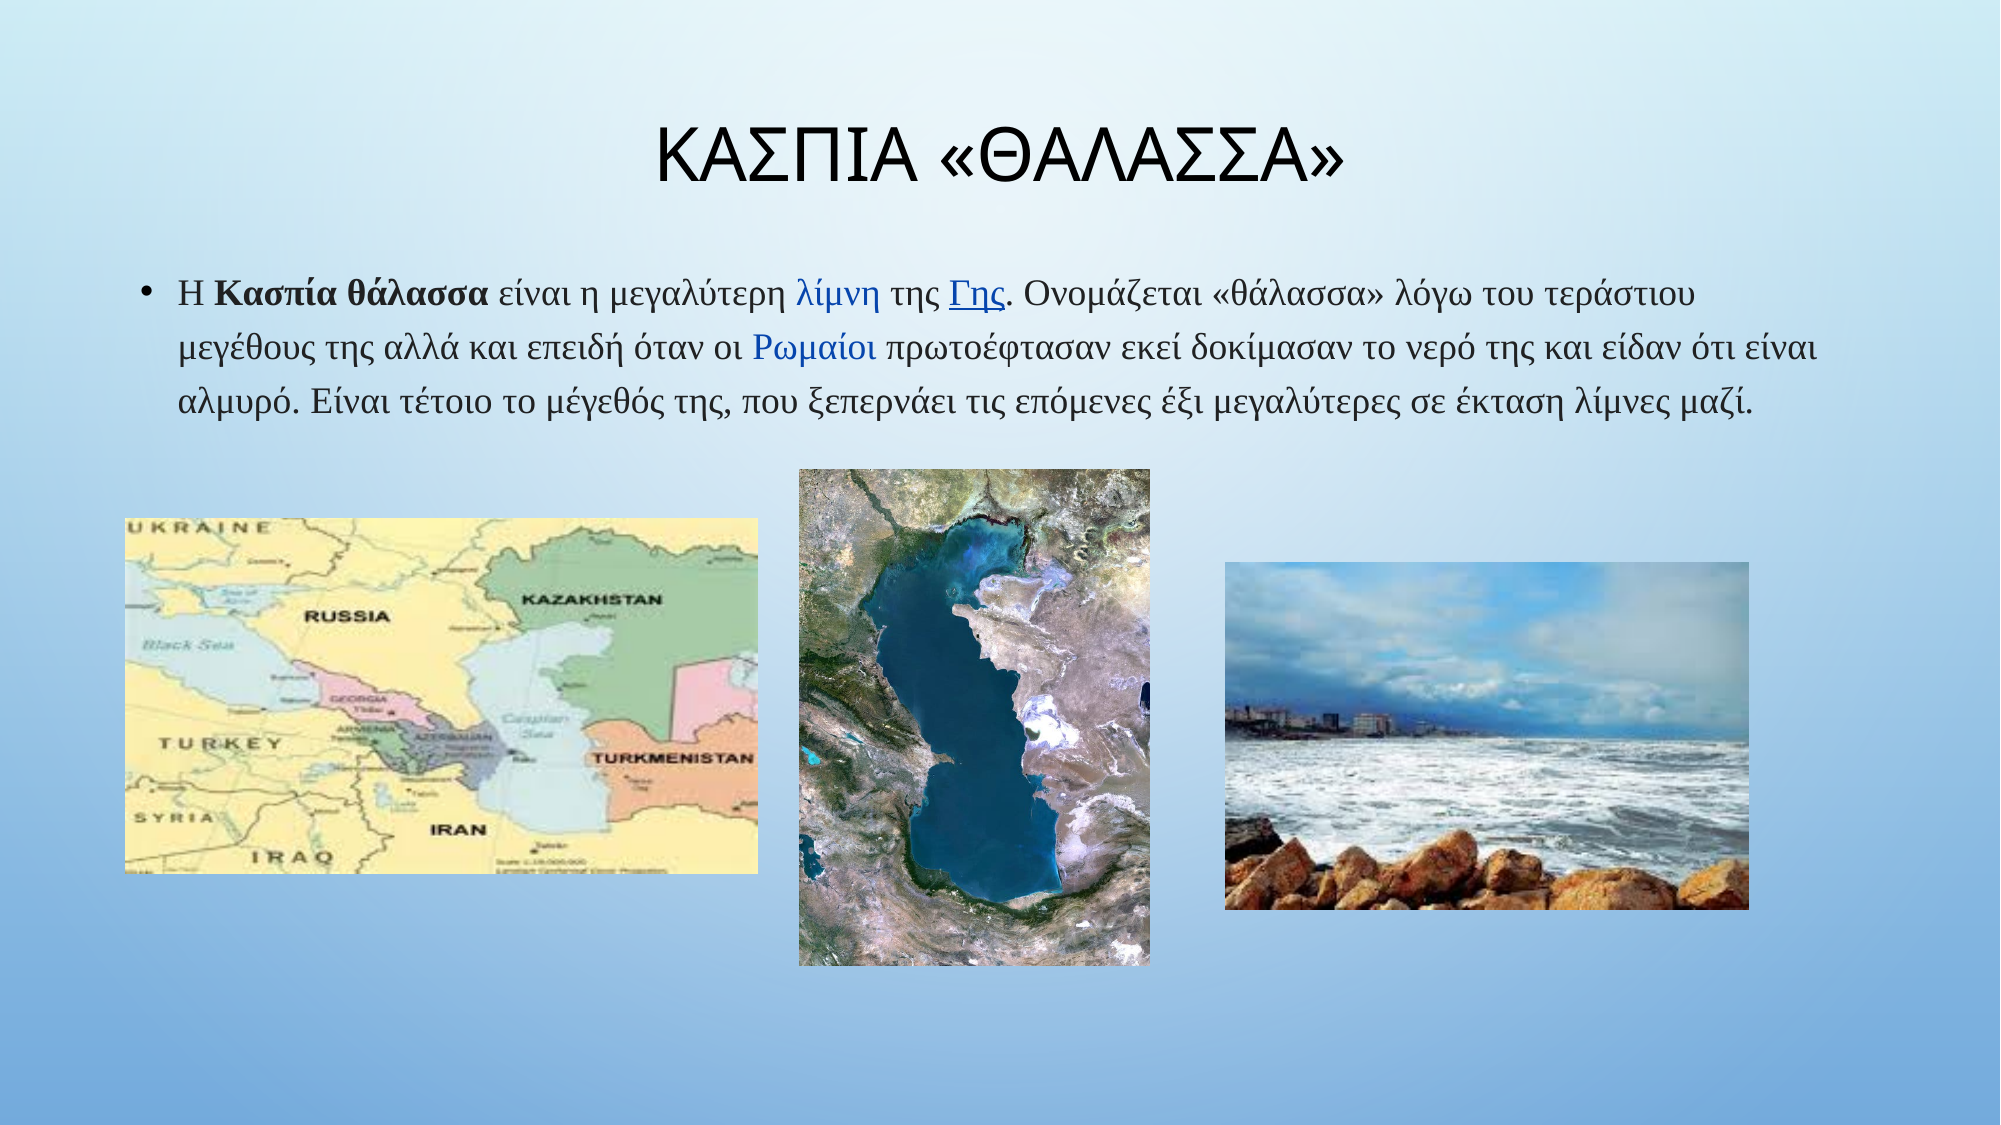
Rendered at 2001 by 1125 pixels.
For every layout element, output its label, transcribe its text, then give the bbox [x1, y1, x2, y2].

picture [798, 838, 804, 845]
list Η Κασπία θάλασσα είναι η μεγαλύτερη λίμνη της Γης. Ονομάζεται «θάλασσα» λόγω του τεράστιου μεγέθους της αλλά και επειδή όταν οι Ρωμαίοι πρωτοέφτασαν εκεί δοκίμασαν το νερό της και είδαν ότι είναι αλμυρό. Είναι τέτοιο το μέγεθός της, που ξεπερνάει τις επόμενες έξι μεγαλύτερες σε έκταση λίμνες μαζί. [125, 251, 1851, 1014]
picture [124, 518, 758, 874]
title ΚΑΣΠΙΑ «ΘΑΛΑΣΣΑ» [149, 101, 1851, 212]
picture [798, 468, 1150, 966]
picture [1225, 562, 1749, 910]
